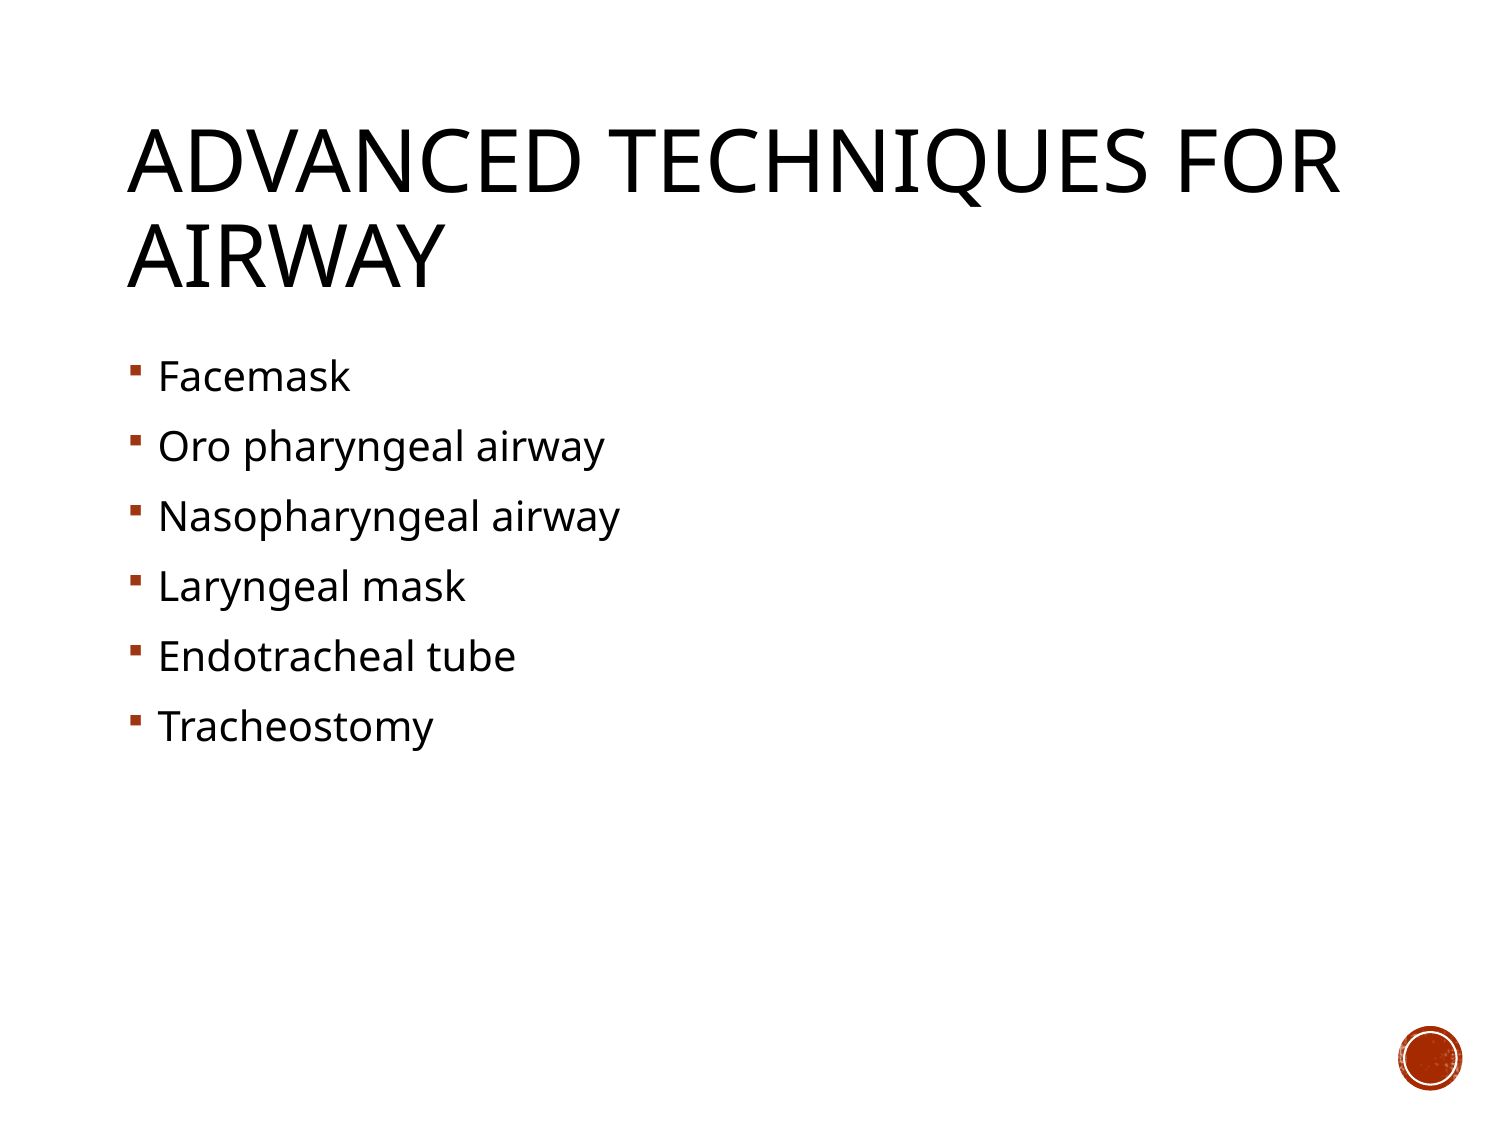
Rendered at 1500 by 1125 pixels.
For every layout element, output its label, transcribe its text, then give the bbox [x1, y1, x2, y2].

list Facemask Oro pharyngeal airway Nasopharyngeal airway Laryngeal mask Endotracheal tube Tracheostomy [112, 348, 1388, 1013]
title Advanced techniques for airway [112, 79, 1388, 344]
